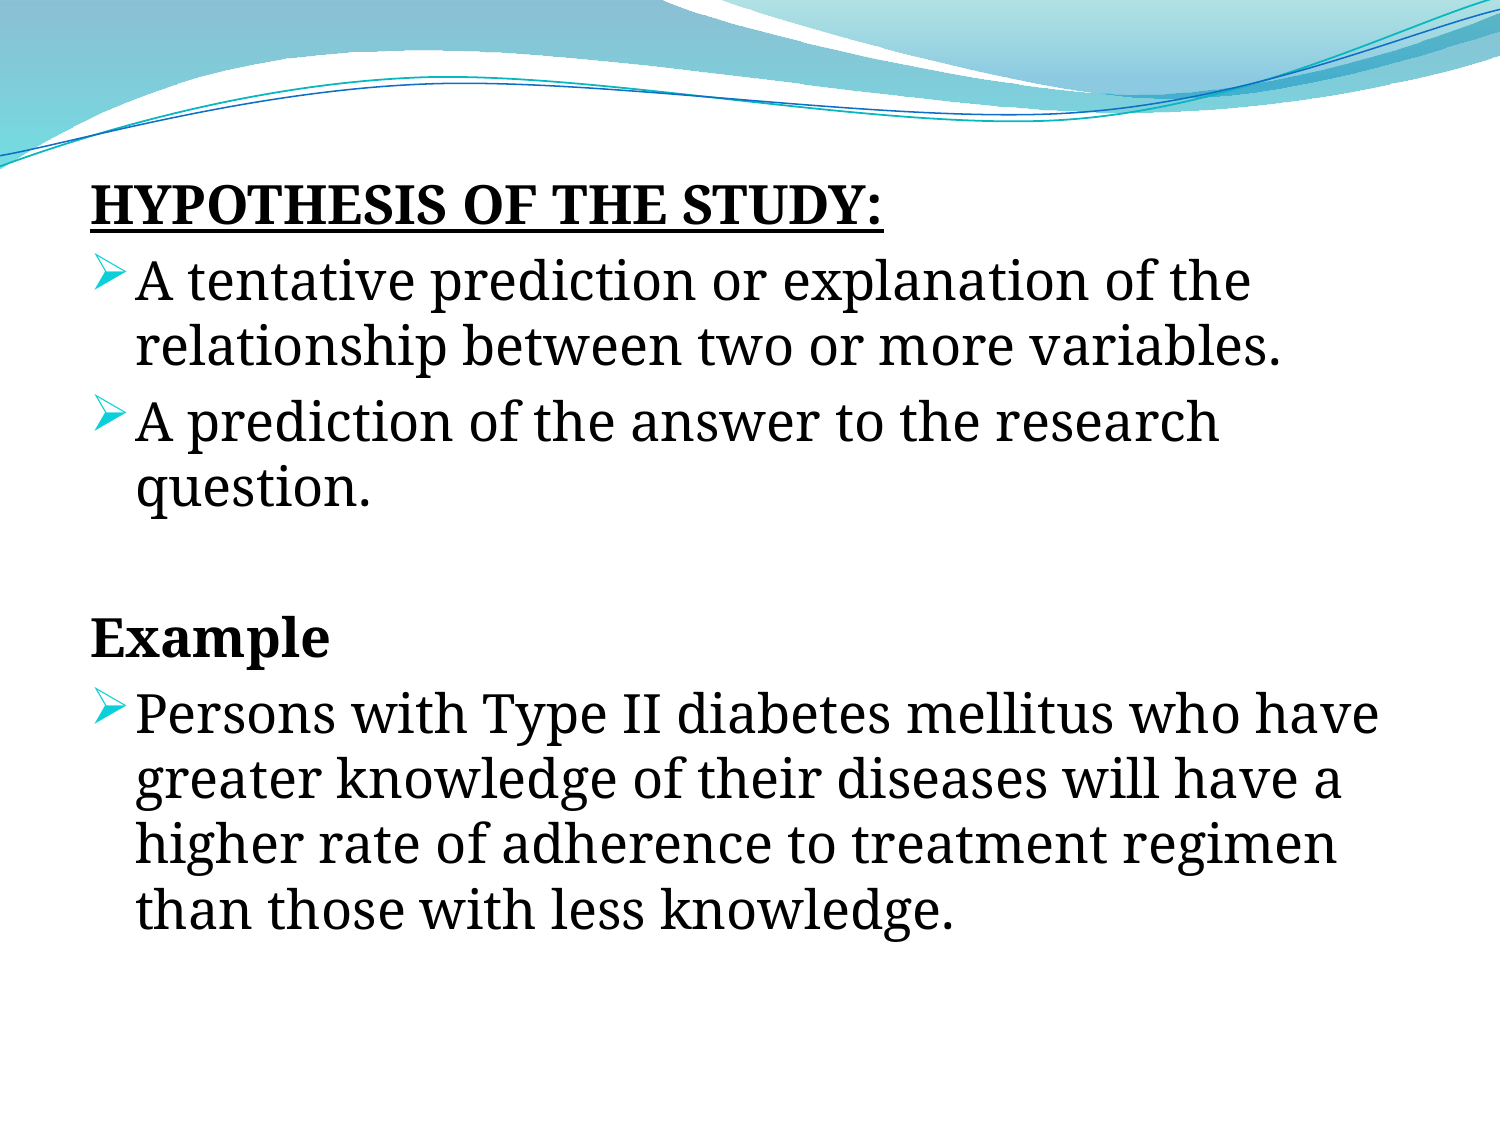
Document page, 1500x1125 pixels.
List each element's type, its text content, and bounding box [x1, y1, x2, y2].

list HYPOTHESIS OF THE STUDY: A tentative prediction or explanation of the relationship between two or more variables. A prediction of the answer to the research question. Example Persons with Type II diabetes mellitus who have greater knowledge of their diseases will have a higher rate of adherence to treatment regimen than those with less knowledge. [75, 162, 1425, 1038]
